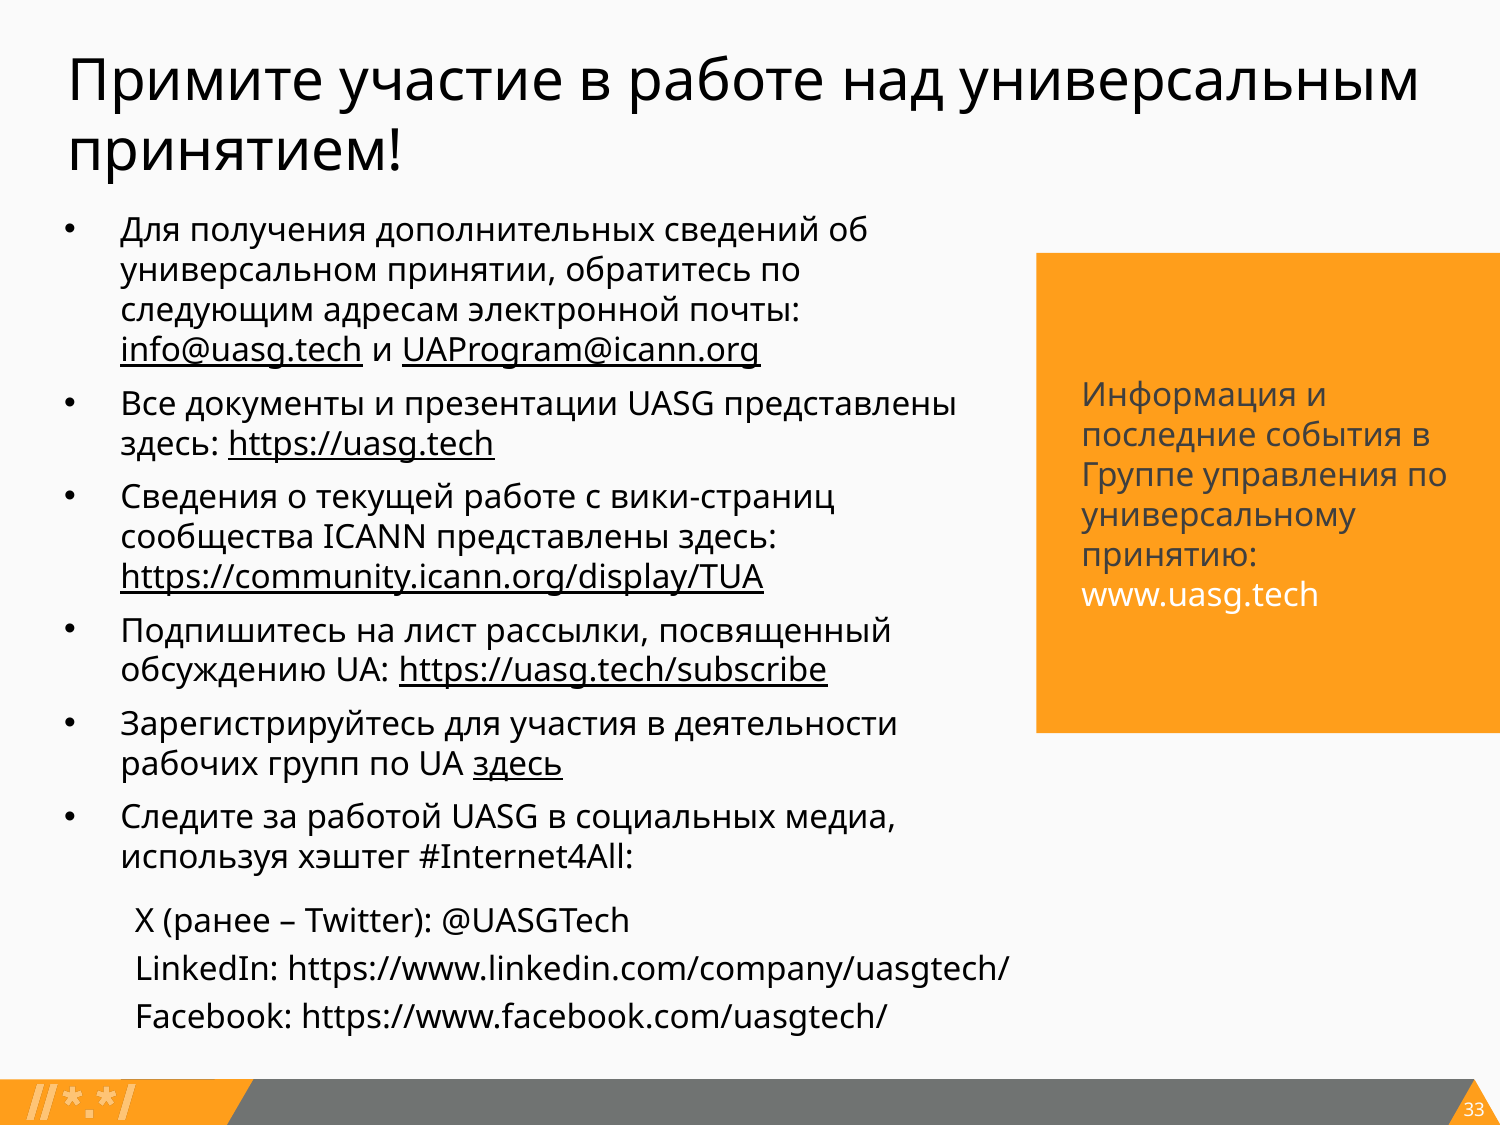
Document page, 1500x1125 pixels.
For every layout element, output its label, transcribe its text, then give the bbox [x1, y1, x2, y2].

title Примите участие в работе над универсальным принятием! [52, 34, 1439, 223]
text_box X (ранее – Twitter): @UASGTech LinkedIn: https://www.linkedin.com/company/uasgtech/ Facebook: https://www.facebook.com/uasgtech/ [119, 891, 1312, 1078]
text_box Информация и последние события в Группе управления по универсальному принятию: www.uasg.tech [1036, 252, 1500, 734]
text_box Для получения дополнительных сведений об универсальном принятии, обратитесь по следующим адресам электронной почты: info@uasg.tech и UAProgram@icann.org Все документы и презентации UASG представлены здесь: https://uasg.tech Сведения о текущей работе с вики-страниц сообщества ICANN представлены здесь: https://community.icann.org/display/TUA Подпишитесь на лист рассылки, посвященный обсуждению UA: https://uasg.tech/subscribe Зарегистрируйтесь для участия в деятельности рабочих групп по UA здесь Следите за работой UASG в социальных медиа, используя хэштег #Internet4All: [49, 201, 1004, 813]
